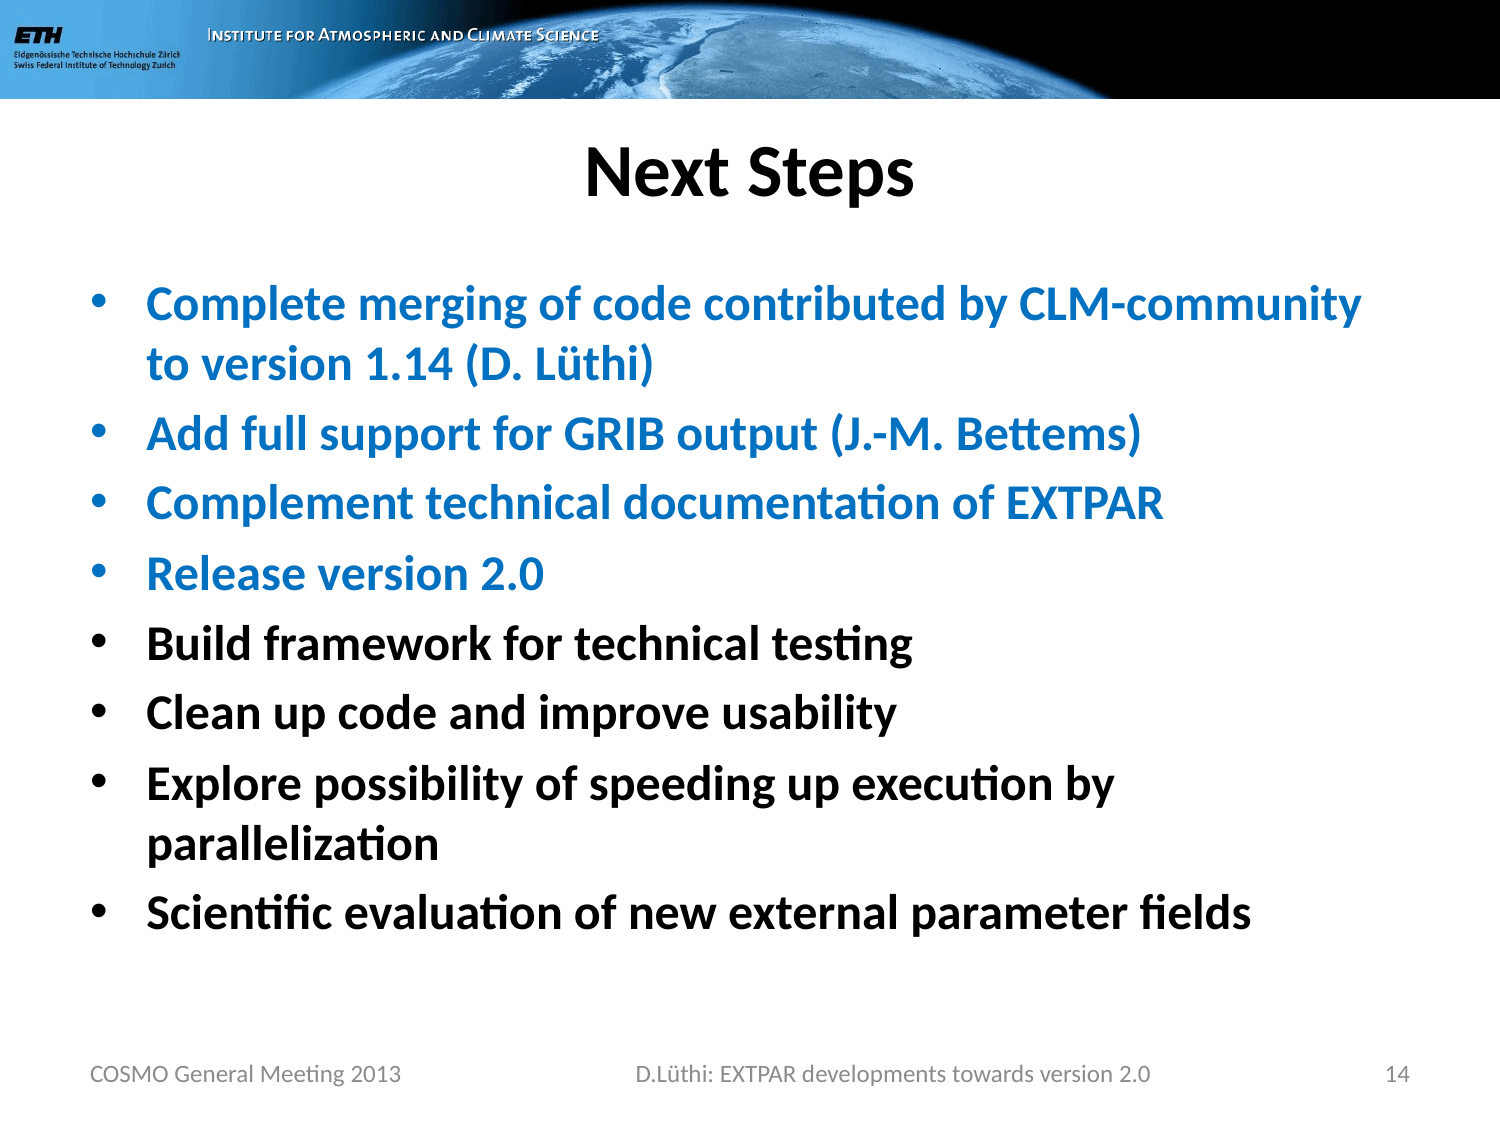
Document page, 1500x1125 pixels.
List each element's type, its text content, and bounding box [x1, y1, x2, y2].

picture [0, 0, 1500, 99]
footer D.Lüthi: EXTPAR developments towards version 2.0 [512, 1042, 1275, 1103]
slide_number COSMO General Meeting 2013 [75, 1042, 475, 1103]
slide_number 14 [1350, 1042, 1425, 1103]
list Complete merging of code contributed by CLM-community to version 1.14 (D. Lüthi) Add full support for GRIB output (J.-M. Bettems) Complement technical documentation of EXTPAR Release version 2.0 Build framework for technical testing Clean up code and improve usability Explore possibility of speeding up execution by parallelization Scientific evaluation of new external parameter fields [75, 262, 1425, 1005]
title Next Steps [75, 99, 1425, 233]
